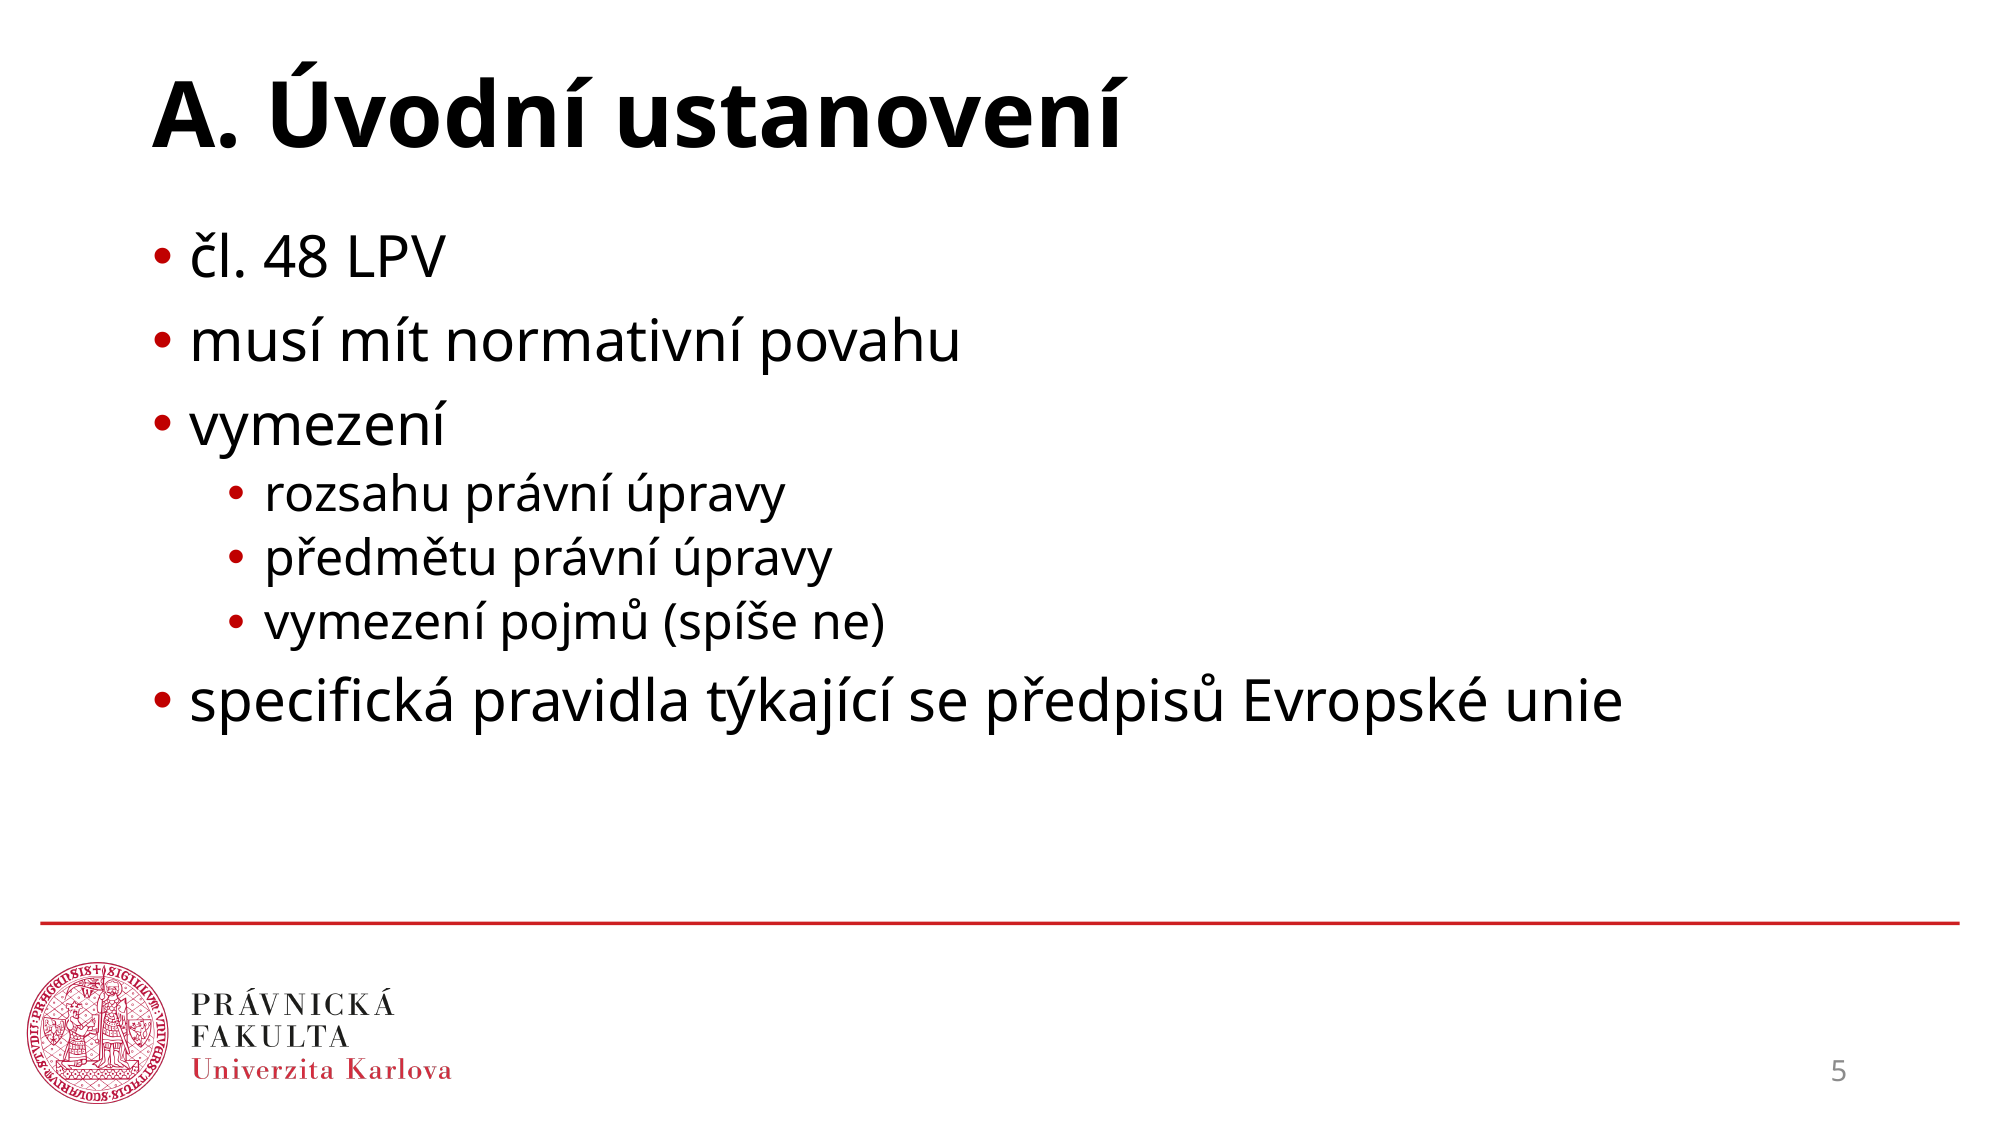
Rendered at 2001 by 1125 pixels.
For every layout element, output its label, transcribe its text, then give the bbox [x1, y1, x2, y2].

picture [26, 962, 452, 1104]
list čl. 48 LPV musí mít normativní povahu vymezení rozsahu právní úpravy předmětu právní úpravy vymezení pojmů (spíše ne) specifická pravidla týkající se předpisů Evropské unie [137, 220, 1863, 905]
title A. Úvodní ustanovení [137, 2, 1863, 220]
slide_number 5 [1412, 1042, 1863, 1103]
